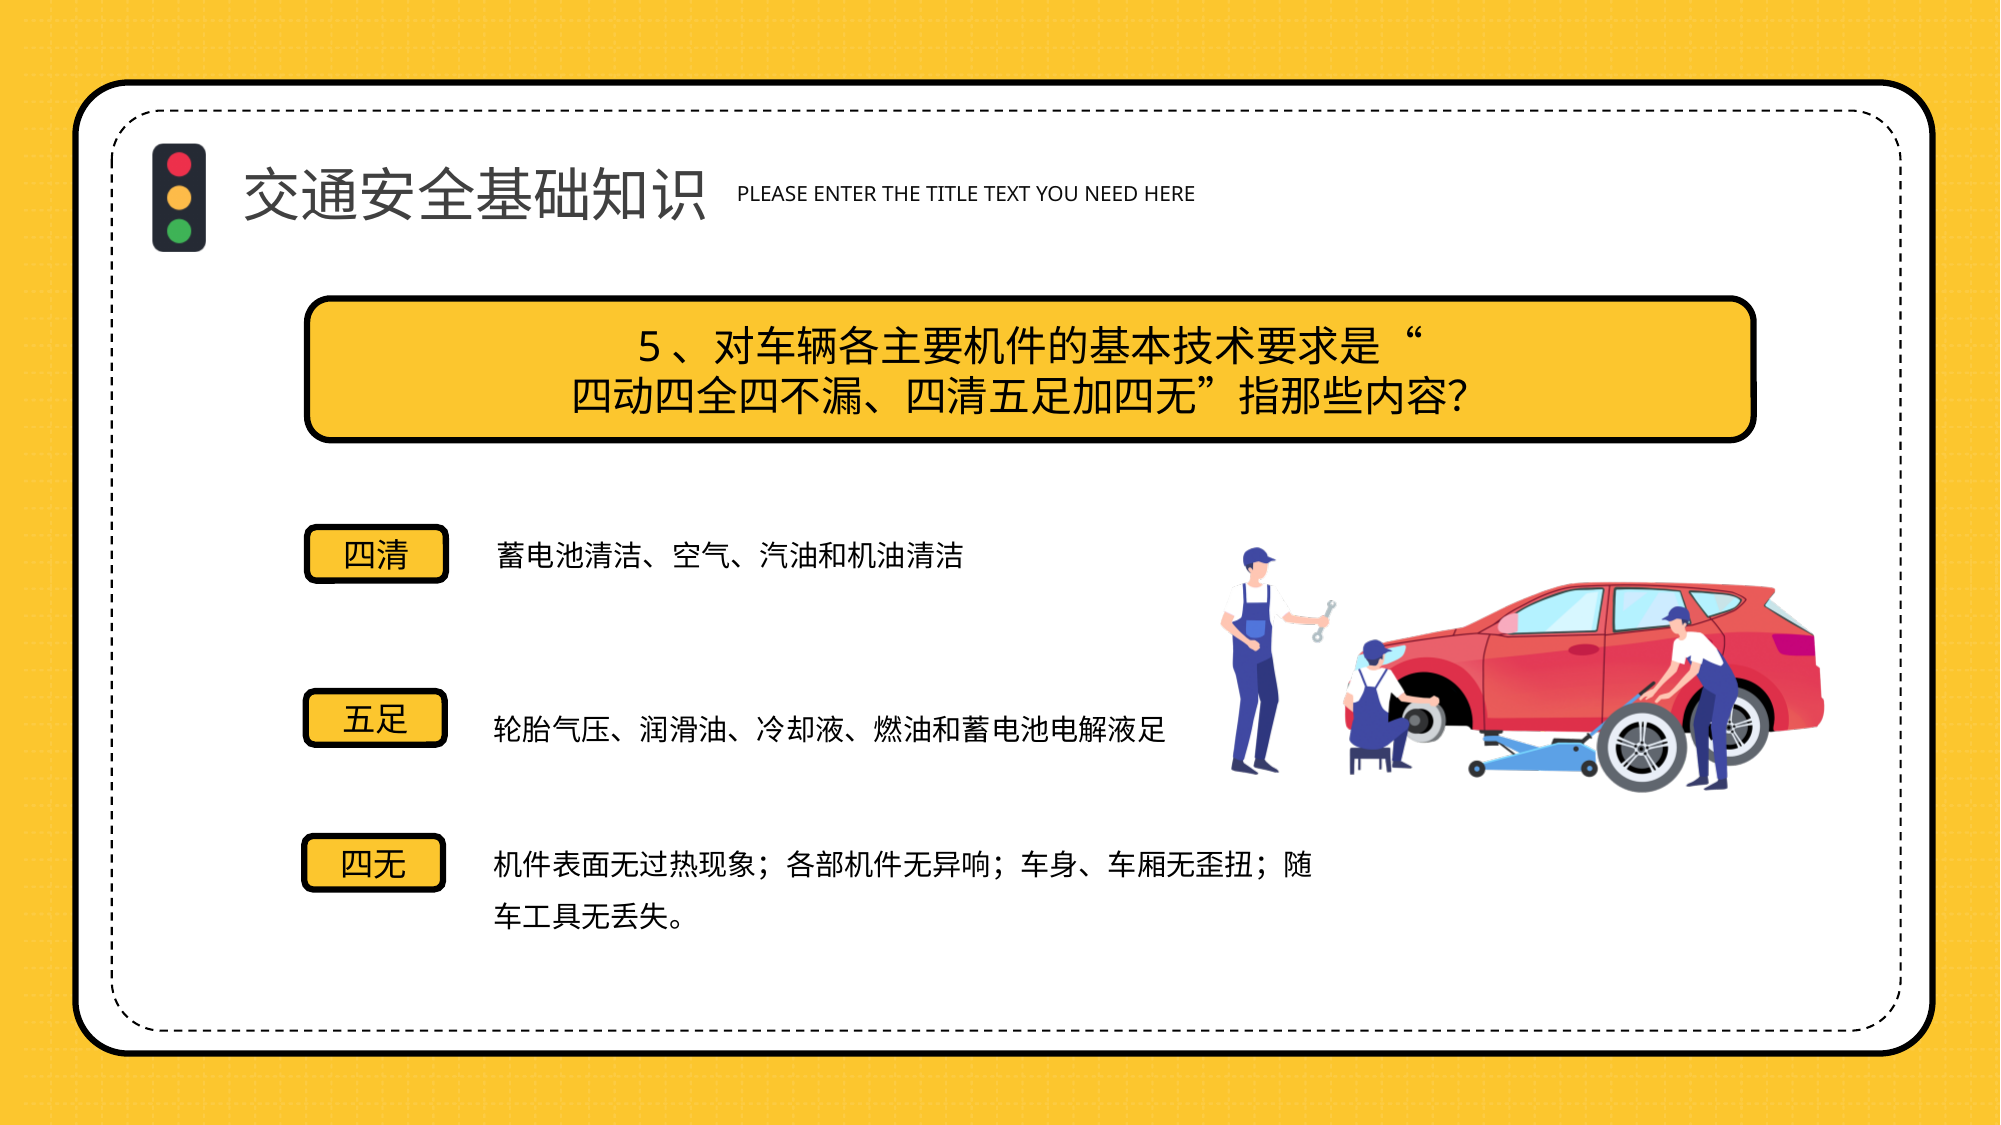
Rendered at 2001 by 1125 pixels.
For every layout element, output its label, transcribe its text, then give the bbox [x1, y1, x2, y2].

text_box 四清 [306, 526, 447, 582]
text_box 五足 [304, 690, 446, 746]
text_box 机件表面无过热现象；各部机件无异响；车身、车厢无歪扭；随车工具无丢失。 [478, 821, 1347, 941]
text_box 轮胎气压、润滑油、冷却液、燃油和蓄电池电解液足 [478, 686, 1180, 754]
picture [0, 0, 2000, 1125]
text_box 四无 [303, 834, 445, 891]
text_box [227, 150, 1385, 237]
text_box 蓄电池清洁、空气、汽油和机油清洁 [481, 512, 1180, 580]
text_box 5、对车辆各主要机件的基本技术要求是“ 四动四全四不漏、四清五足加四无”指那些内容？ [306, 297, 1755, 442]
